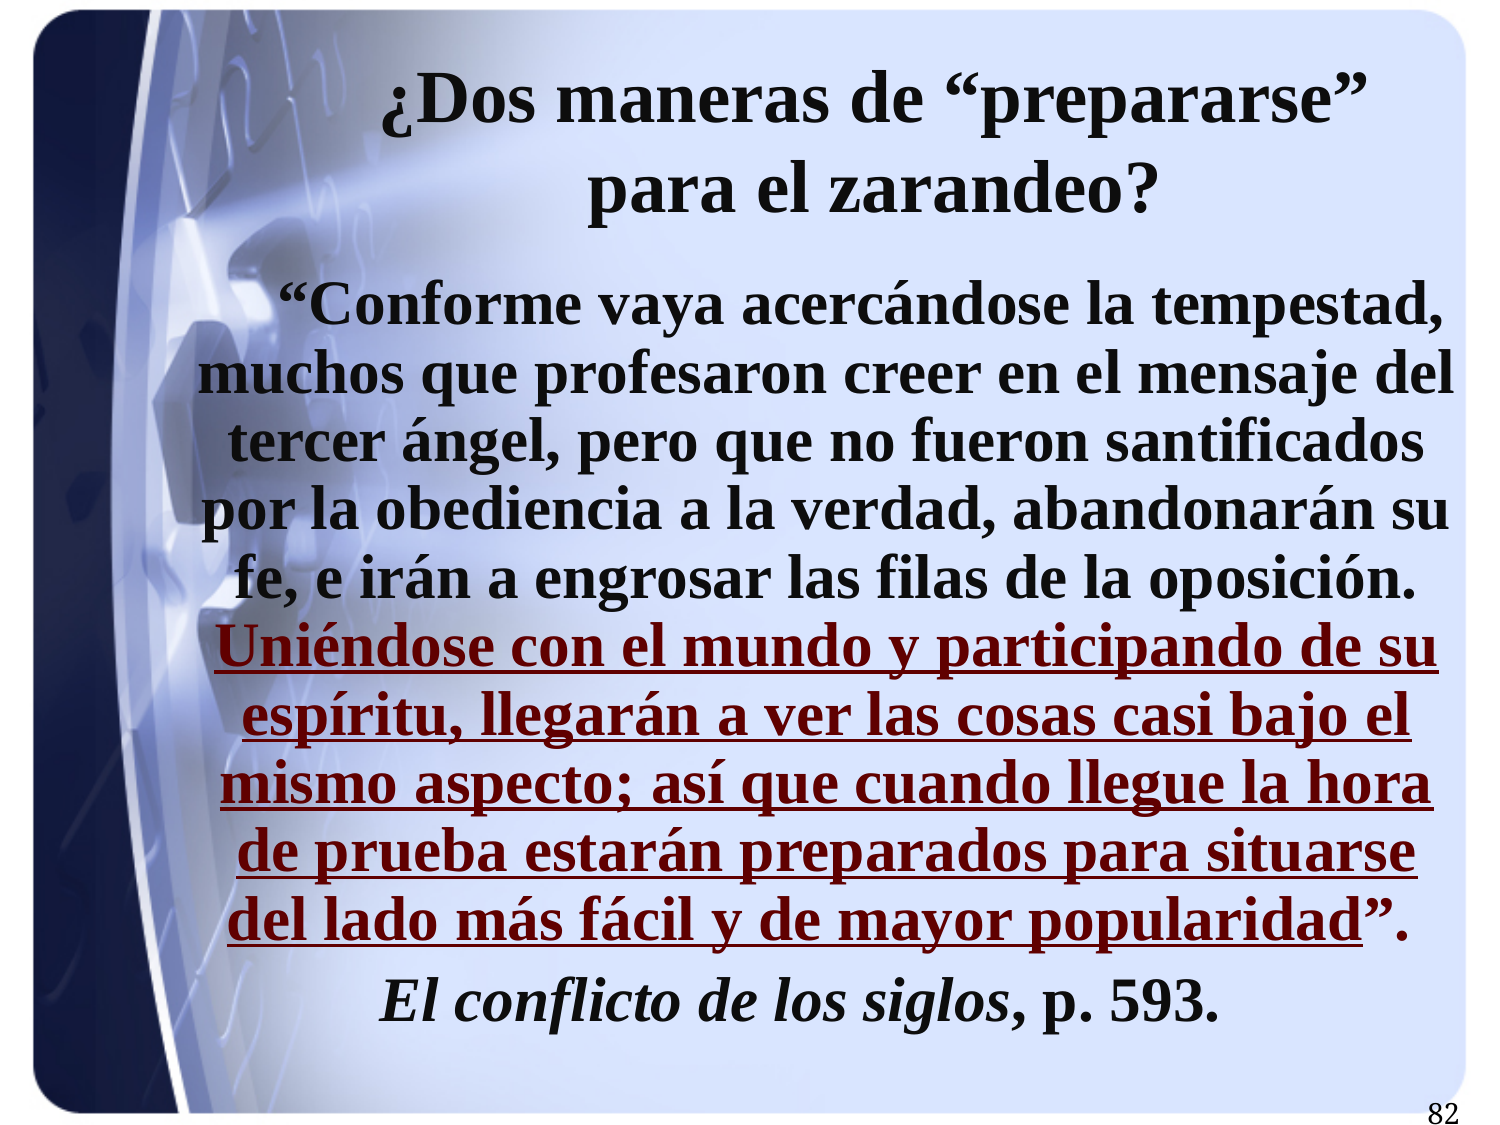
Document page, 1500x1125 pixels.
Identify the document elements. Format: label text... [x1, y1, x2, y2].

picture [0, 0, 1500, 1125]
title ¿Dos maneras de “prepararse” para el zarandeo? [287, 24, 1463, 251]
slide_number 82 [1124, 1087, 1476, 1125]
list “Conforme vaya acercándose la tempestad, muchos que profesaron creer en el mensaje del tercer ángel, pero que no fueron santificados por la obediencia a la verdad, abandonarán su fe, e irán a engrosar las filas de la oposición. Uniéndose con el mundo y participando de su espíritu, llegarán a ver las cosas casi bajo el mismo aspecto; así que cuando llegue la hora de prueba estarán preparados para situarse del lado más fácil y de mayor popularidad”. El conflicto de los siglos, p. 593. [124, 262, 1476, 1063]
